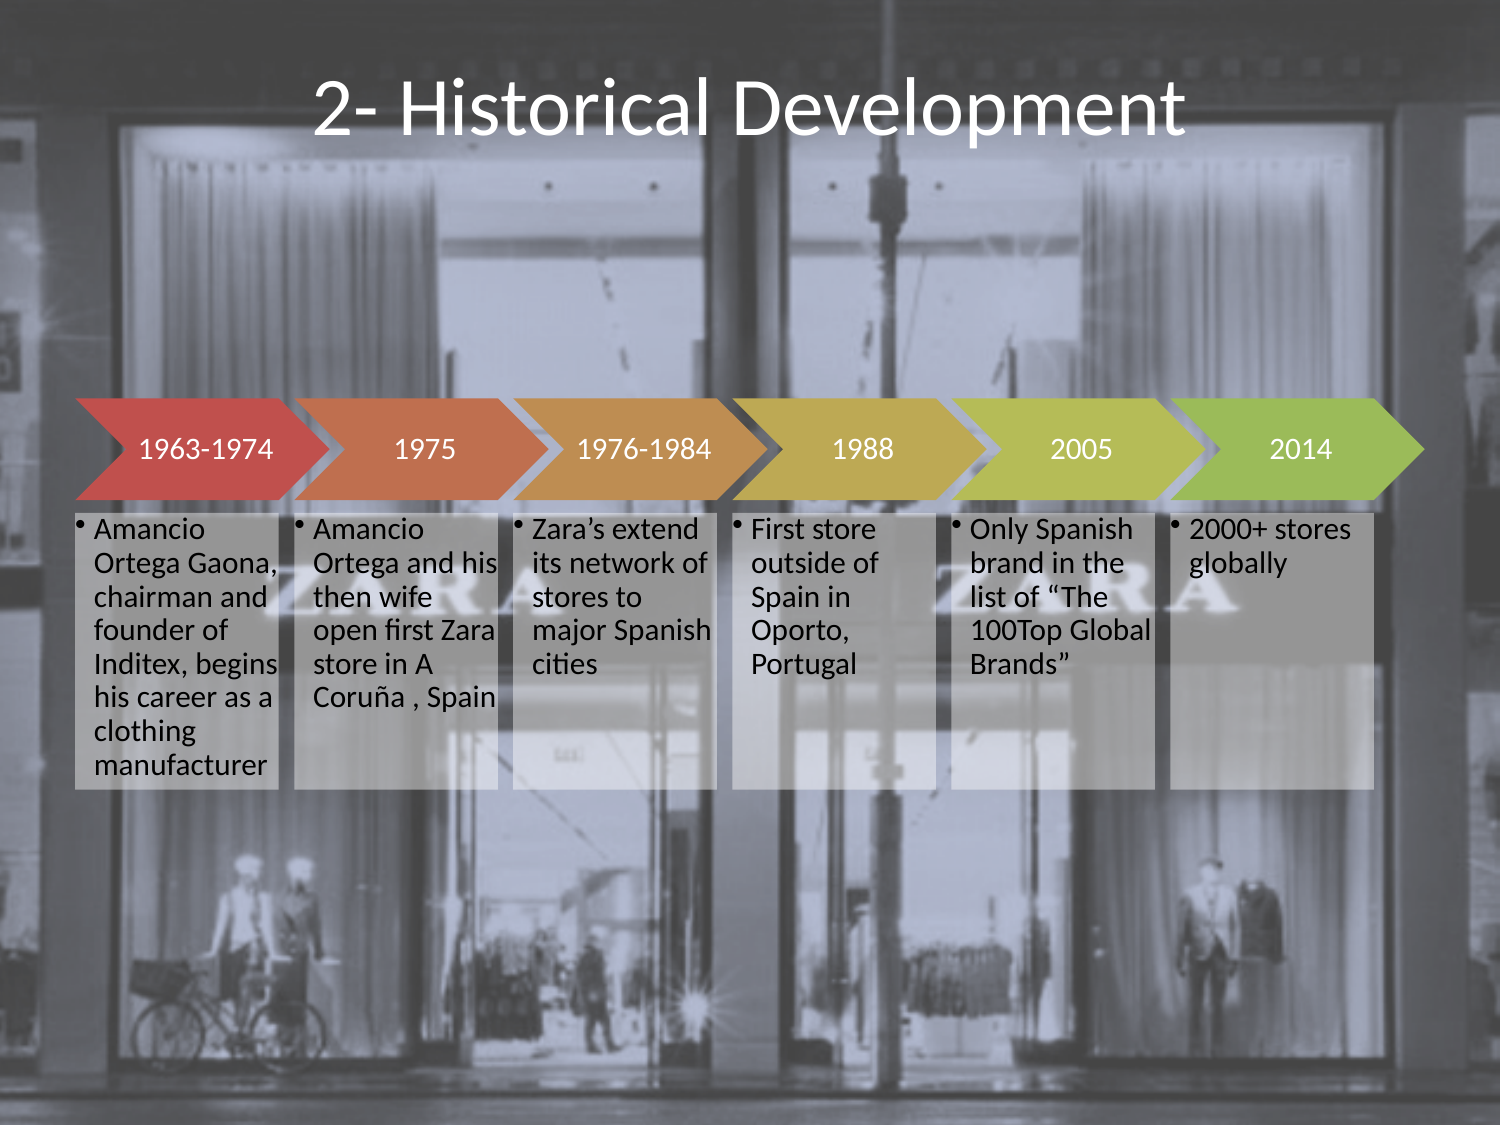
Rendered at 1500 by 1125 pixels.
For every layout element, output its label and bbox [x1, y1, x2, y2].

list [74, 182, 1426, 1006]
picture [0, 0, 1500, 1125]
